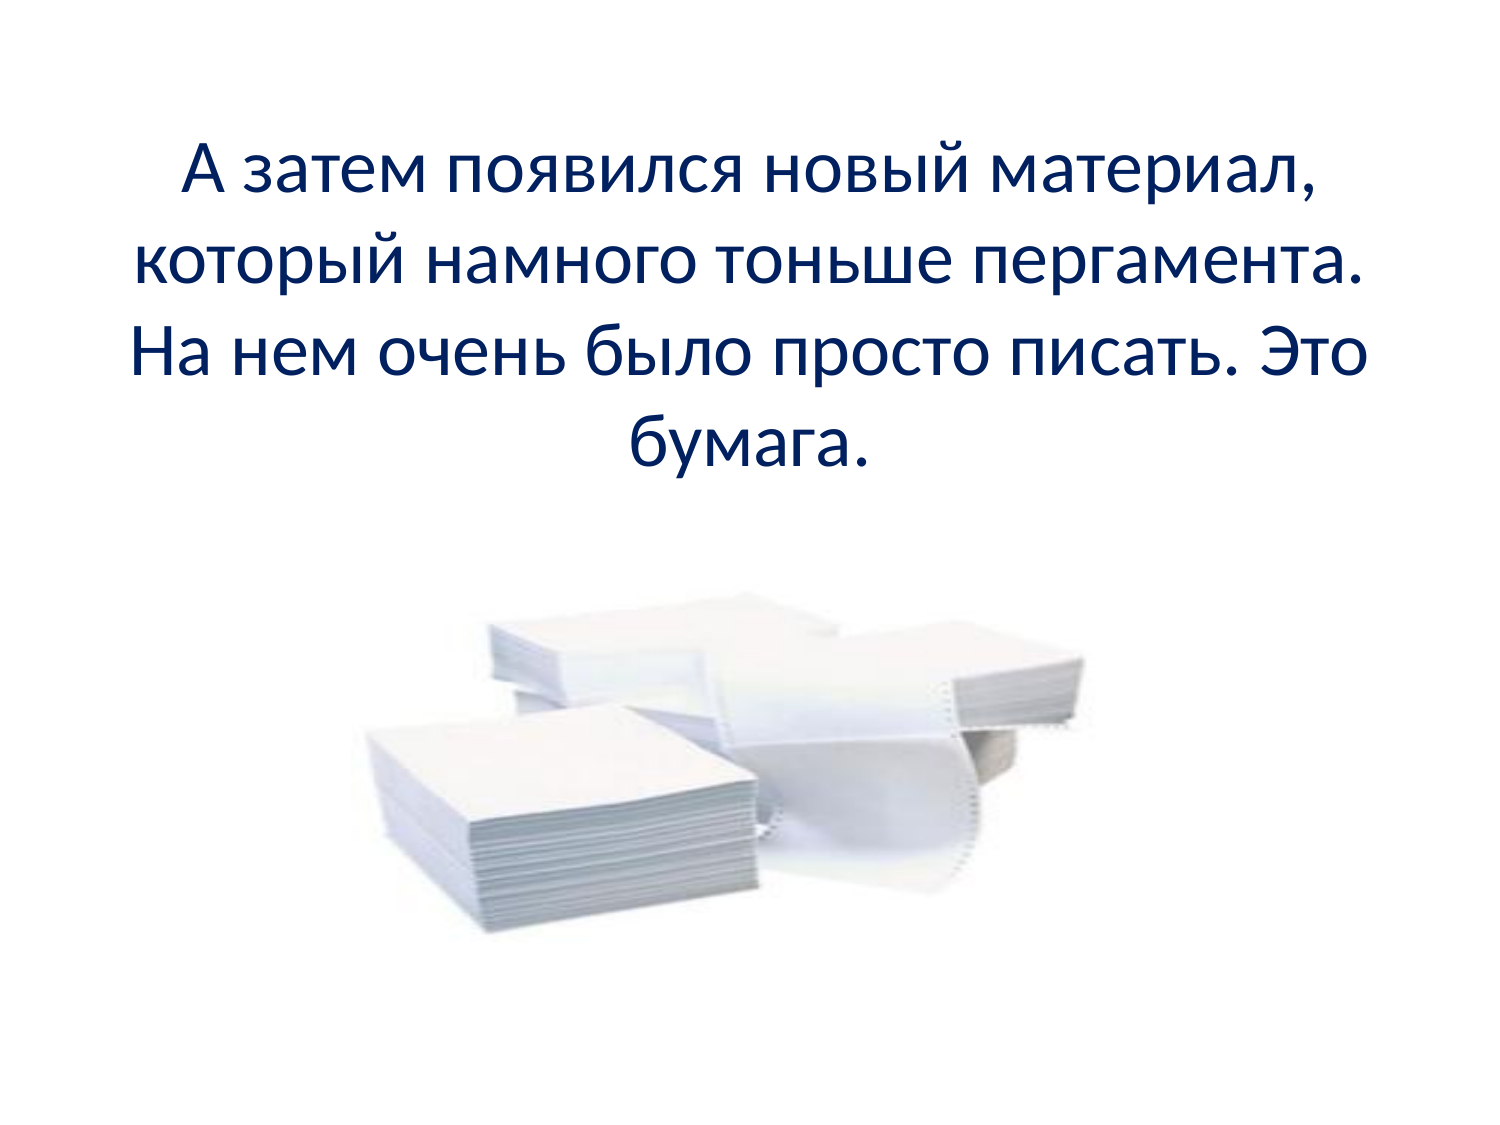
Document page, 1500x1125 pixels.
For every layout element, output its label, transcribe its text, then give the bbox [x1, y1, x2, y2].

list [351, 538, 1102, 989]
title А затем появился новый материал, который намного тоньше пергамента. На нем очень было просто писать. Это бумага. [75, 105, 1425, 493]
